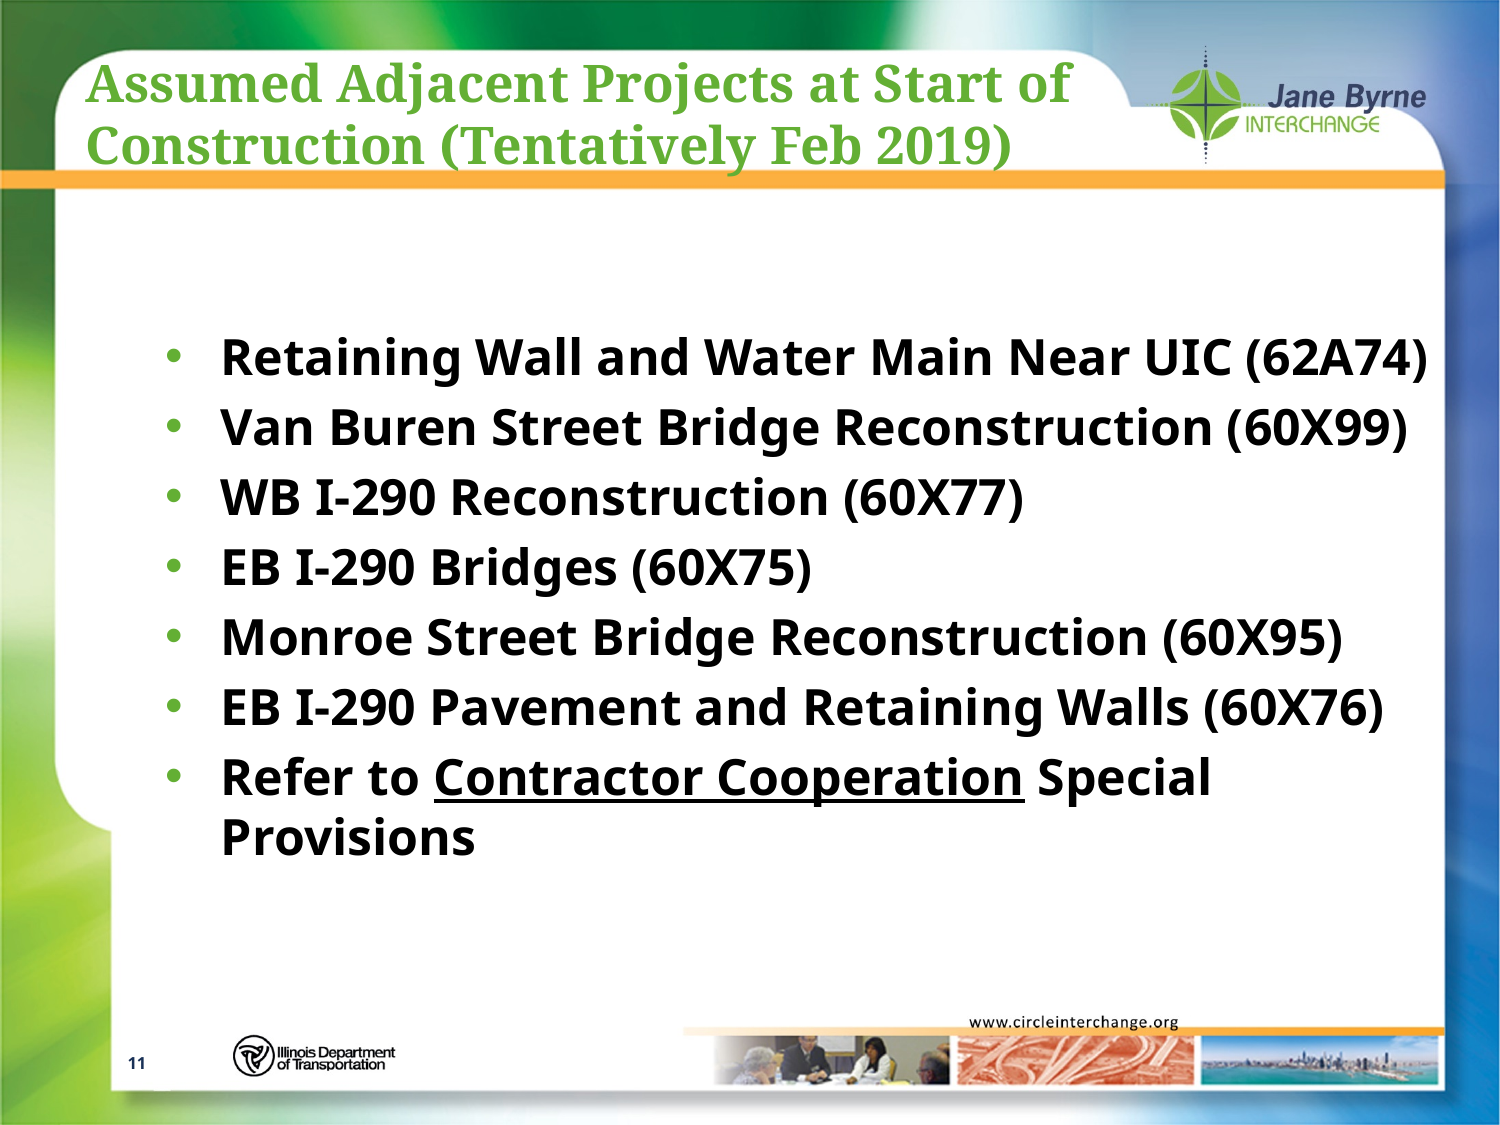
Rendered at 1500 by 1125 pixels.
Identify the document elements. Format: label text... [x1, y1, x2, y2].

title Assumed Adjacent Projects at Start of Construction (Tentatively Feb 2019) [70, 41, 1136, 184]
list Retaining Wall and Water Main Near UIC (62A74) Van Buren Street Bridge Reconstruction (60X99) WB I-290 Reconstruction (60X77) EB I-290 Bridges (60X75) Monroe Street Bridge Reconstruction (60X95) EB I-290 Pavement and Retaining Walls (60X76) Refer to Contractor Cooperation Special Provisions [150, 317, 1471, 968]
picture [0, 0, 1500, 1125]
